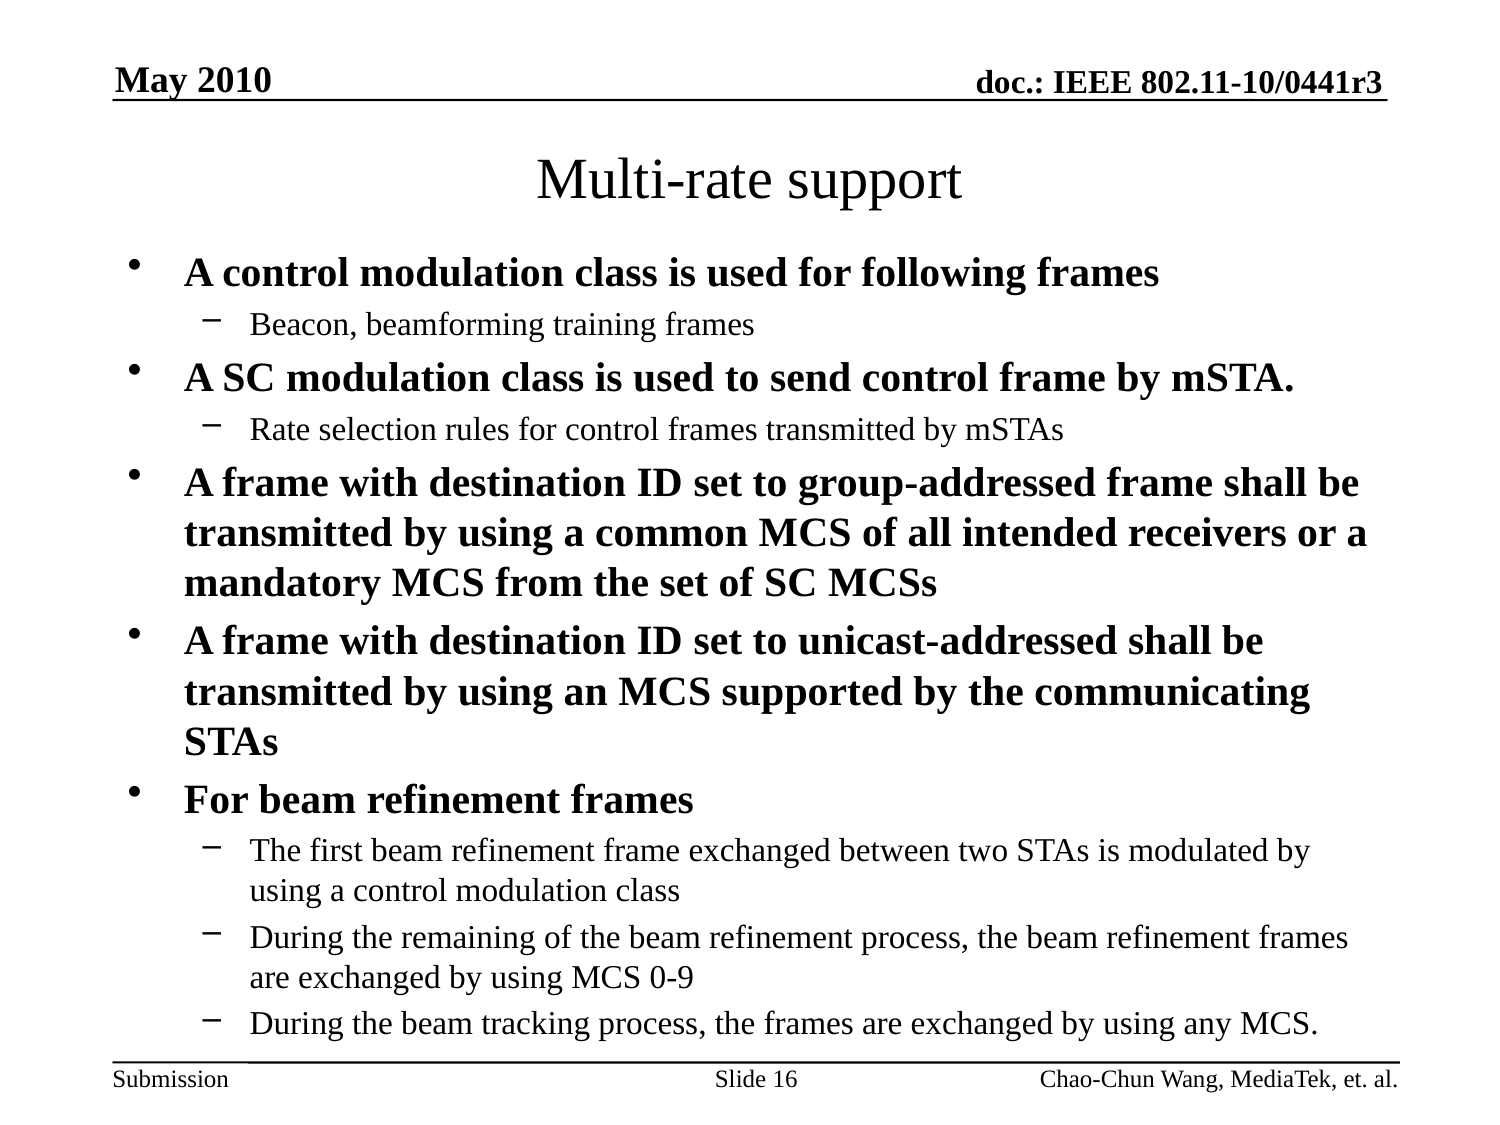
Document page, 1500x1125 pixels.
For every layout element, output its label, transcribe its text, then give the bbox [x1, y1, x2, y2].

text_box Chao-Chun Wang, MediaTek, et. al. [1039, 1062, 1399, 1093]
text_box May 2010 [114, 54, 273, 100]
text_box Slide 16 [675, 1062, 838, 1093]
title Multi-rate support [112, 112, 1388, 237]
list A control modulation class is used for following frames Beacon, beamforming training frames A SC modulation class is used to send control frame by mSTA. Rate selection rules for control frames transmitted by mSTAs A frame with destination ID set to group-addressed frame shall be transmitted by using a common MCS of all intended receivers or a mandatory MCS from the set of SC MCSs A frame with destination ID set to unicast-addressed shall be transmitted by using an MCS supported by the communicating STAs For beam refinement frames The first beam refinement frame exchanged between two STAs is modulated by using a control modulation class During the remaining of the beam refinement process, the beam refinement frames are exchanged by using MCS 0-9 During the beam tracking process, the frames are exchanged by using any MCS. [112, 237, 1388, 1038]
